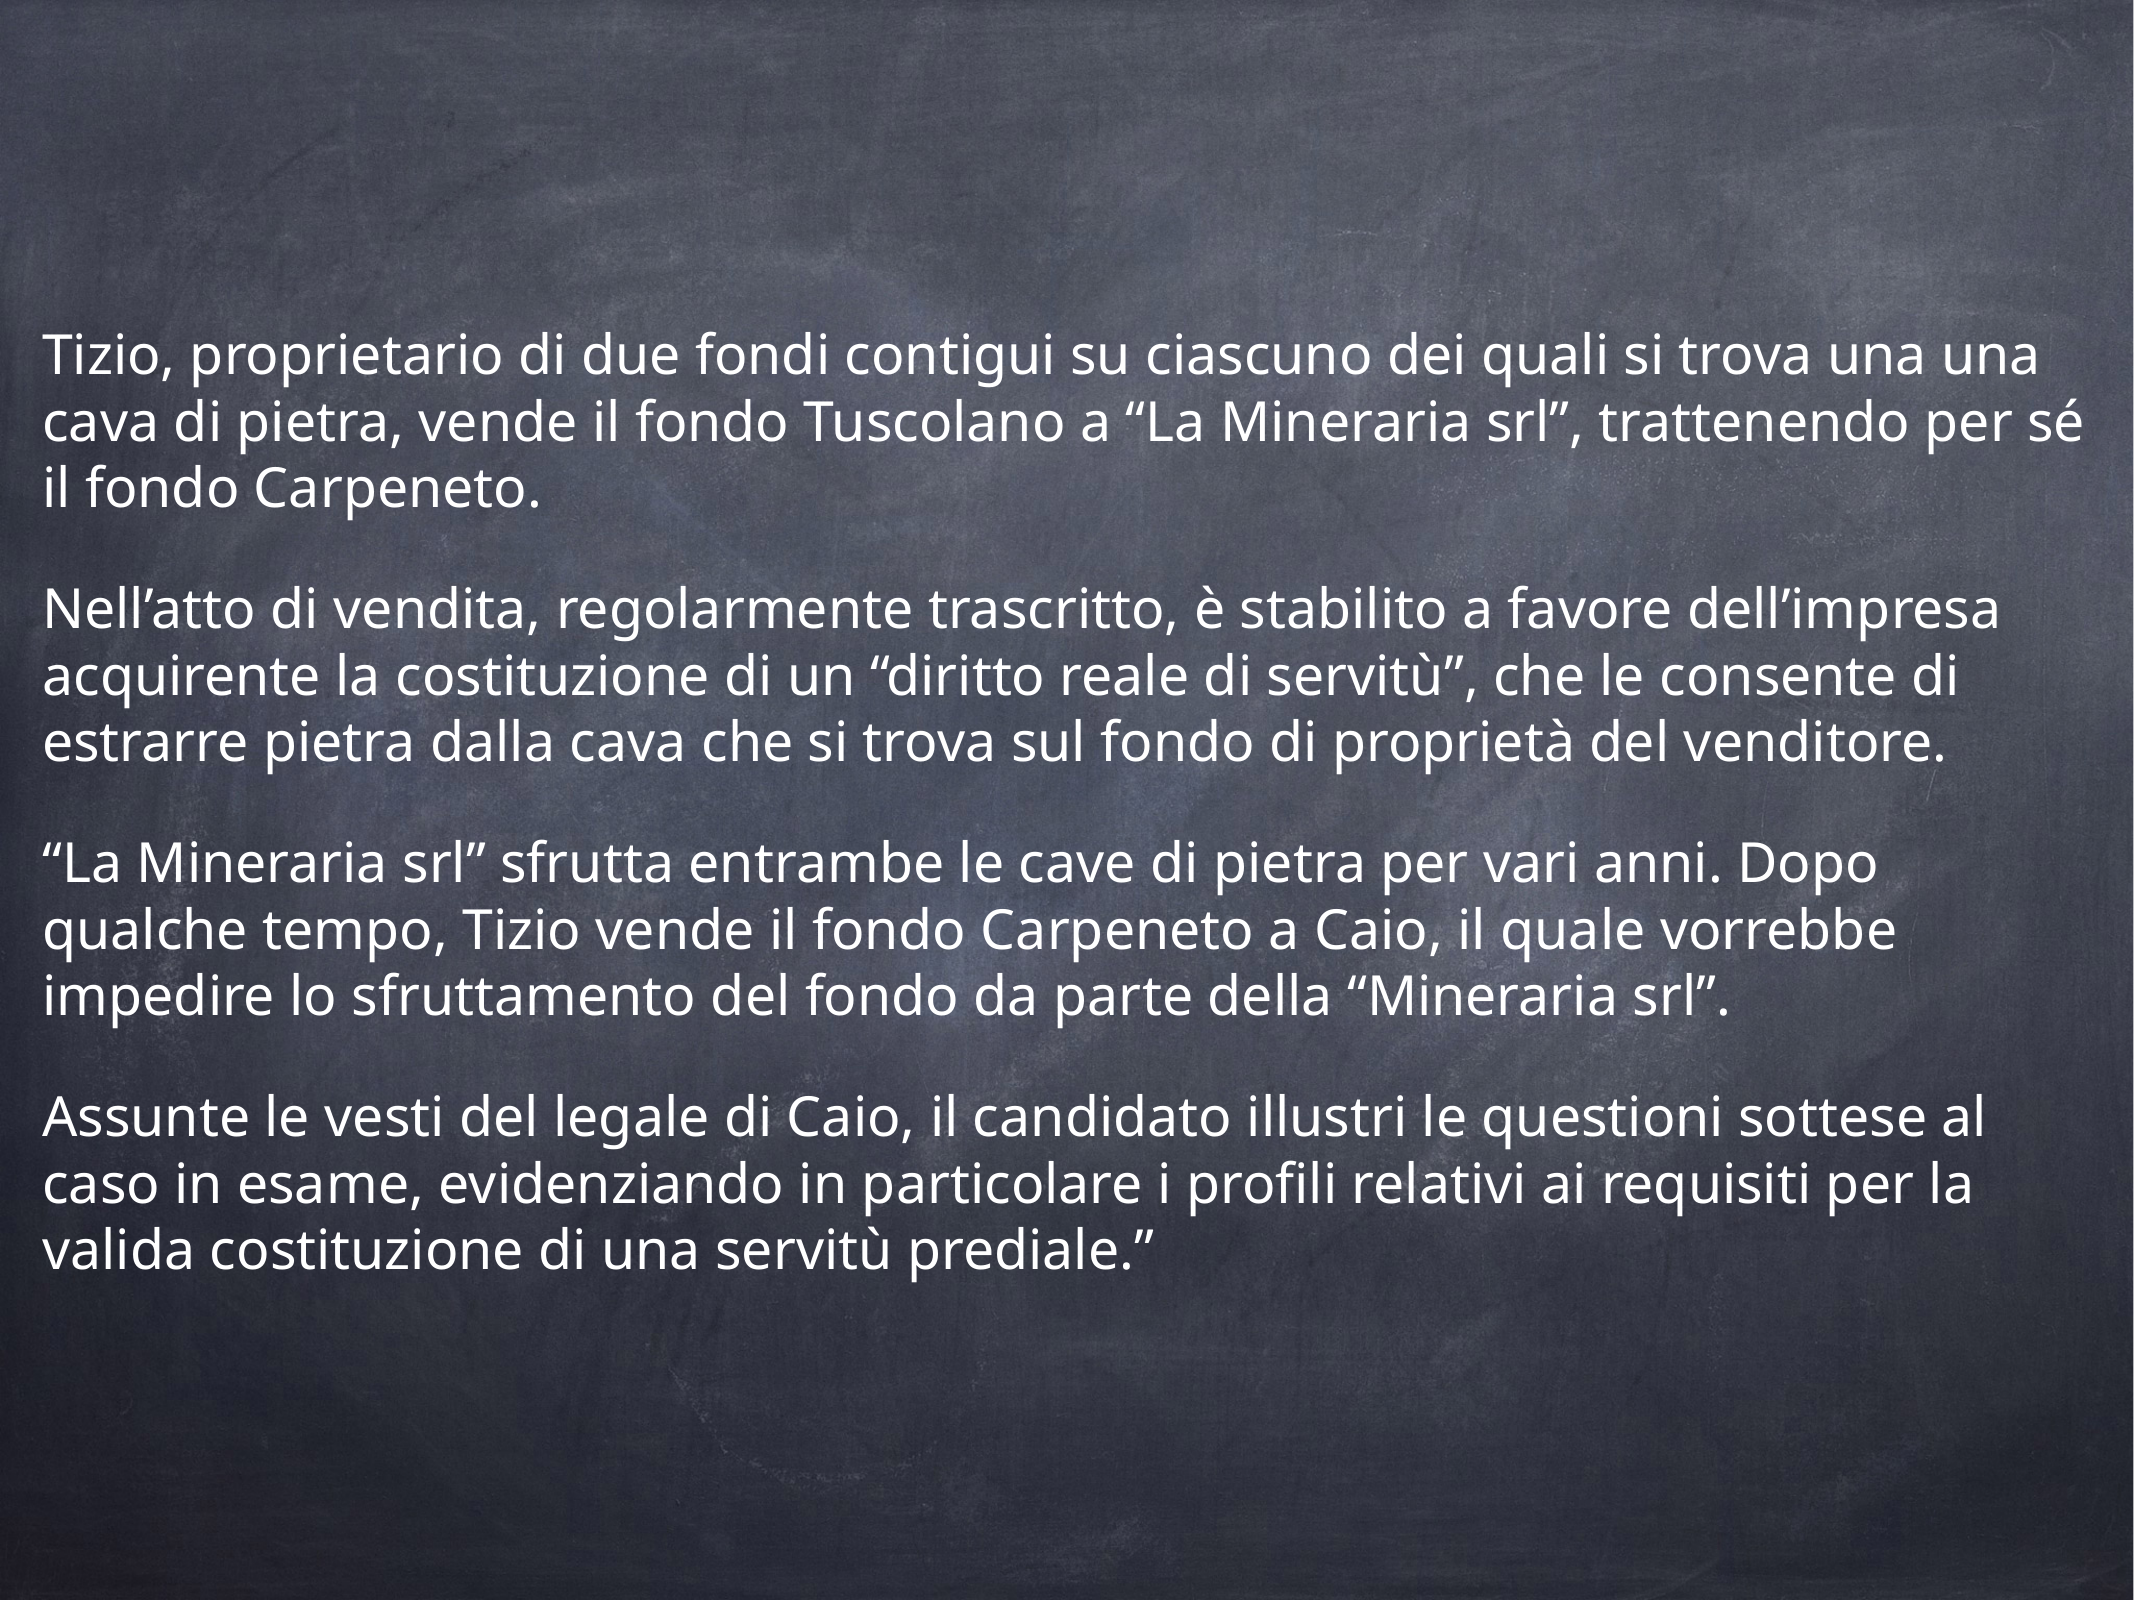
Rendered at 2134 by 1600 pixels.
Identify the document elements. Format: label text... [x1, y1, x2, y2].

list Tizio, proprietario di due fondi contigui su ciascuno dei quali si trova una una cava di pietra, vende il fondo Tuscolano a “La Mineraria srl”, trattenendo per sé il fondo Carpeneto. Nell’atto di vendita, regolarmente trascritto, è stabilito a favore dell’impresa acquirente la costituzione di un “diritto reale di servitù”, che le consente di estrarre pietra dalla cava che si trova sul fondo di proprietà del venditore. “La Mineraria srl” sfrutta entrambe le cave di pietra per vari anni. Dopo qualche tempo, Tizio vende il fondo Carpeneto a Caio, il quale vorrebbe impedire lo sfruttamento del fondo da parte della “Mineraria srl”. Assunte le vesti del legale di Caio, il candidato illustri le questioni sottese al caso in esame, evidenziando in particolare i profili relativi ai requisiti per la valida costituzione di una servitù prediale.” [41, 58, 2092, 1542]
picture [0, 0, 2134, 1600]
